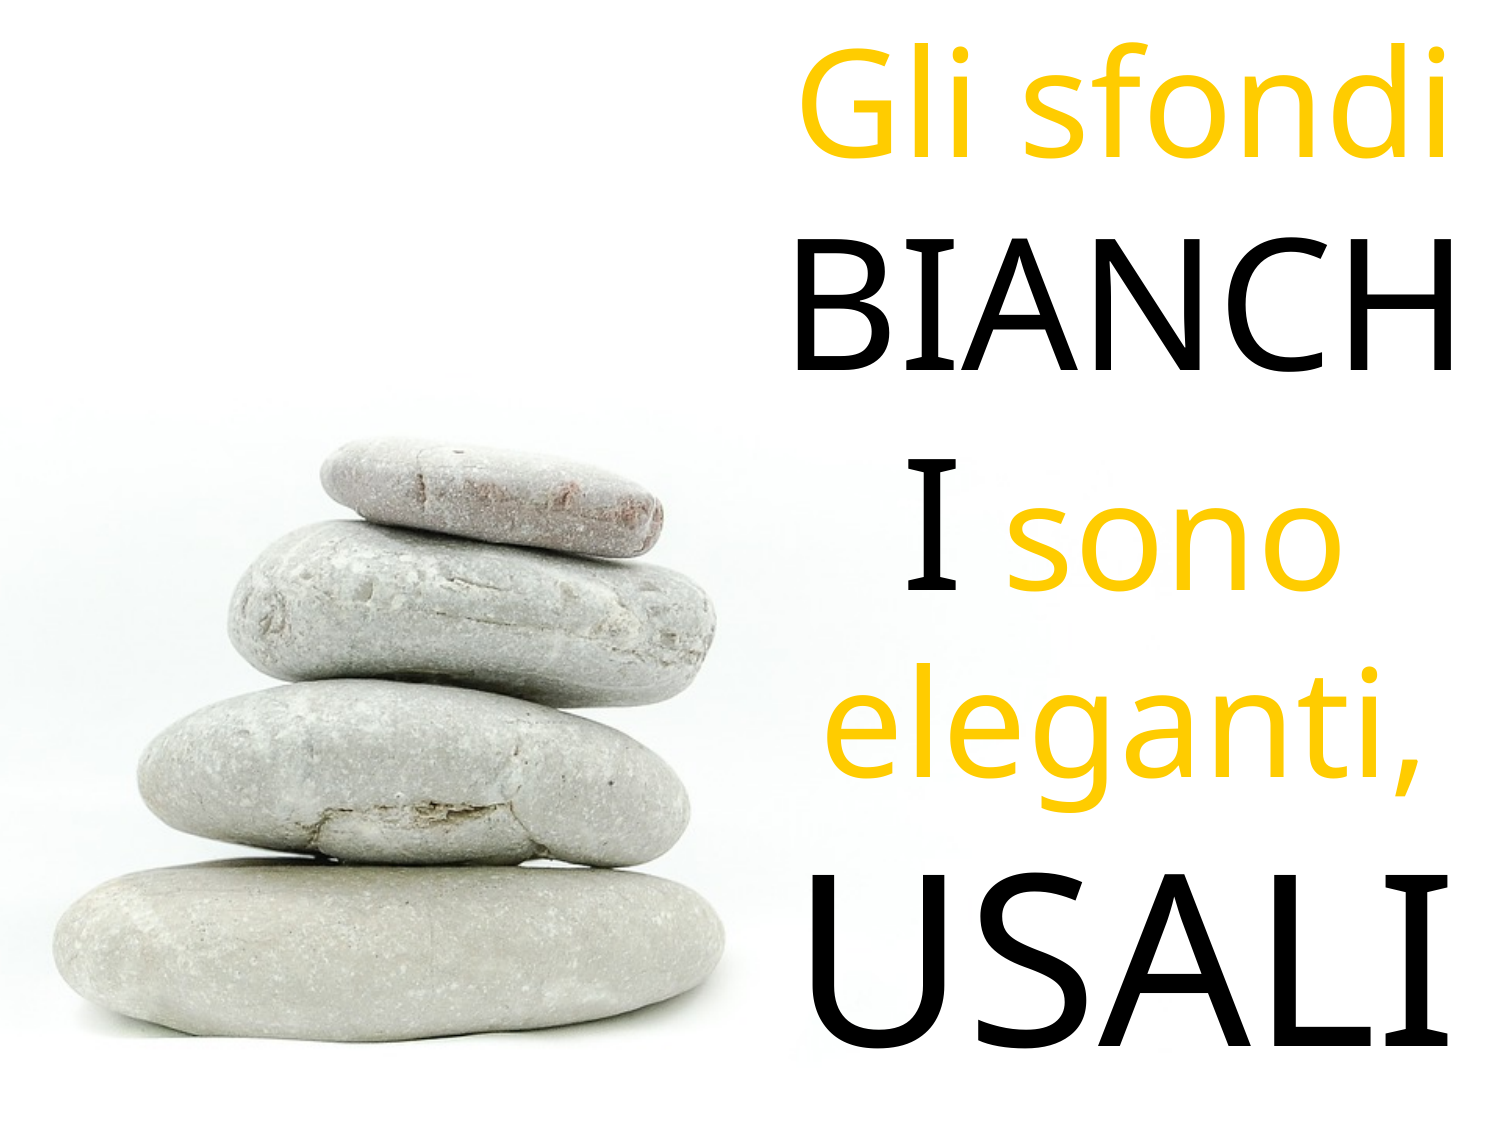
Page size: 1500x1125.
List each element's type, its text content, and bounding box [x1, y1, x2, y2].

text_box Gli sfondi BIANCHI sono eleganti, USALI [749, 0, 1500, 1102]
picture [0, 198, 1173, 1125]
